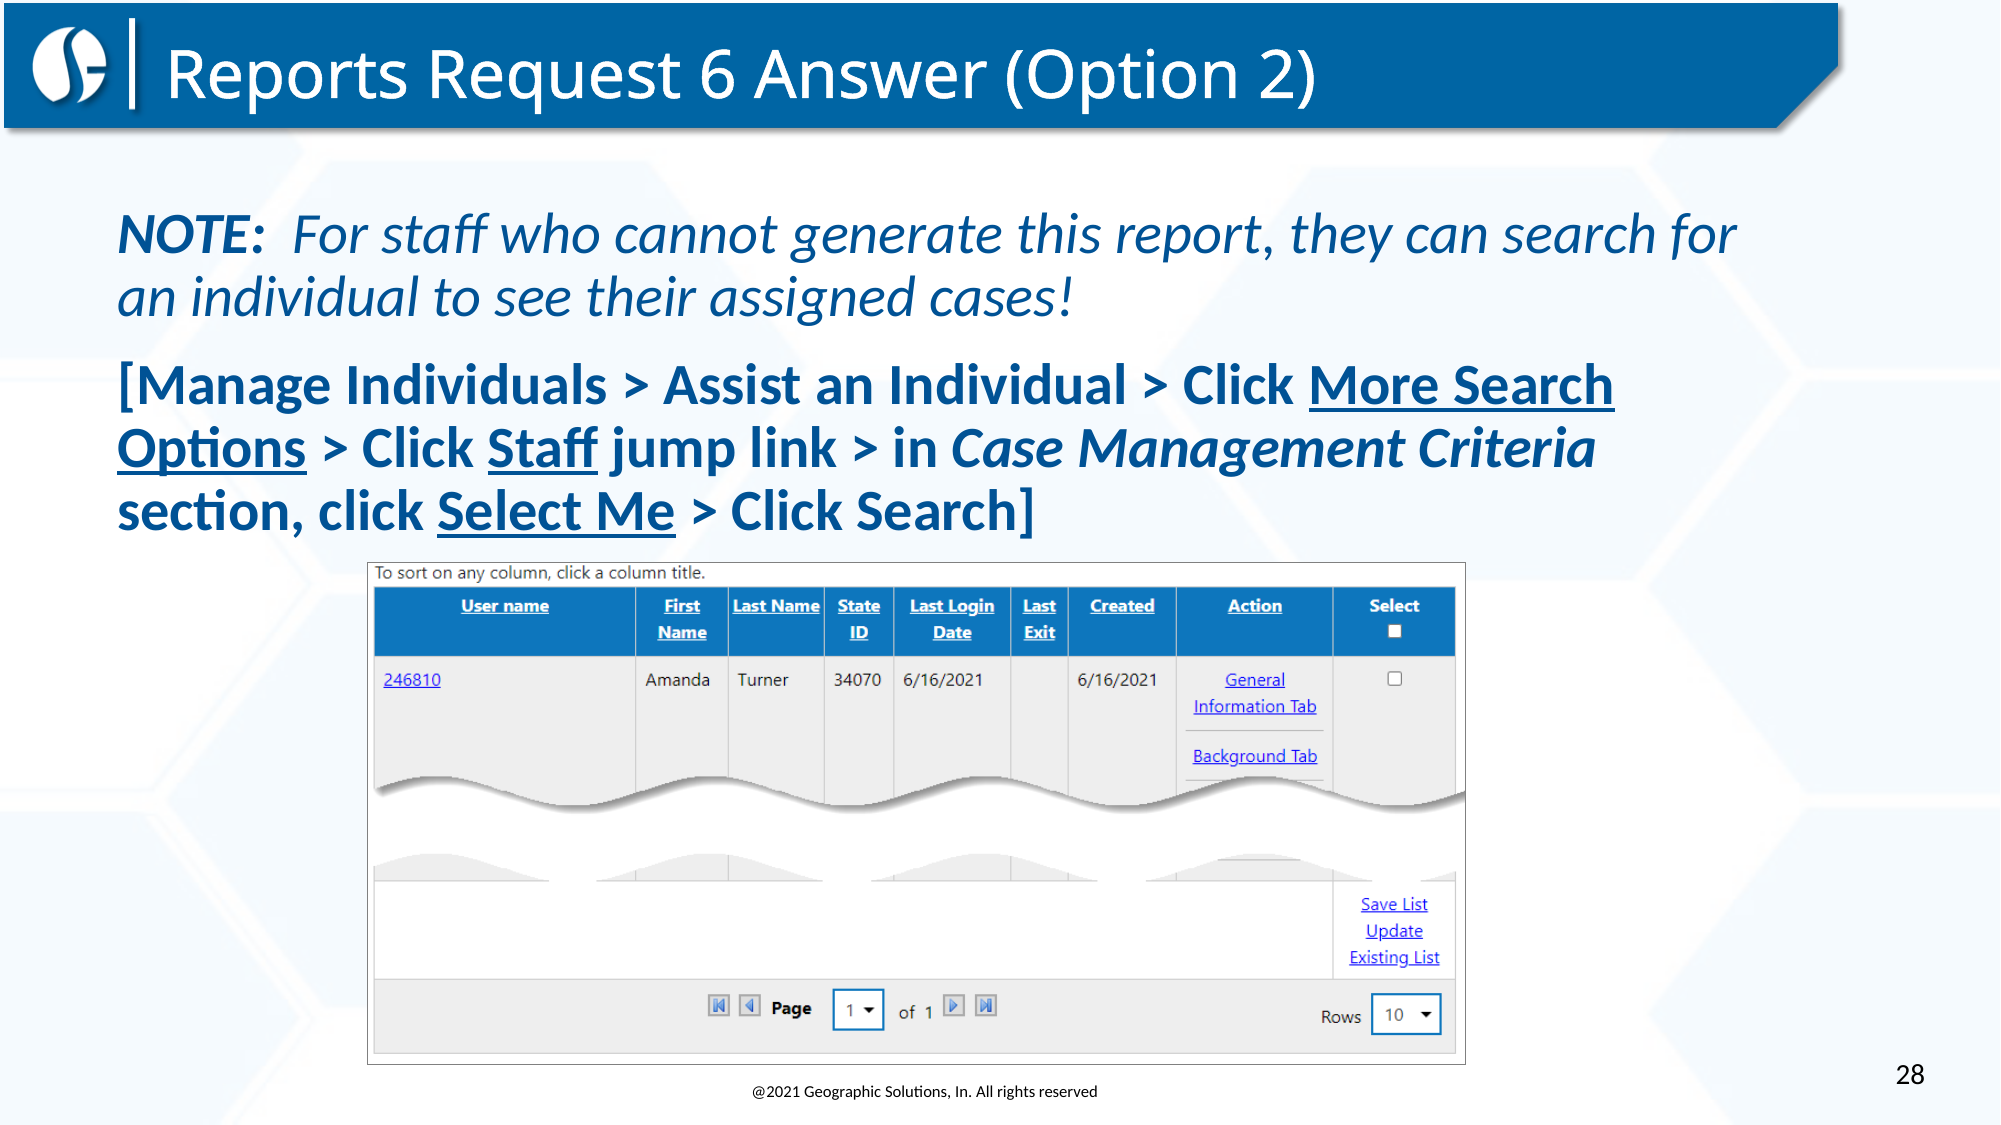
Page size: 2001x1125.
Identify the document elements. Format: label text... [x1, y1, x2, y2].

picture [0, 0, 1851, 141]
picture [367, 562, 1466, 1065]
text_box NOTE: For staff who cannot generate this report, they can search for an individual to see their assigned cases! [Manage Individuals > Assist an Individual > Click More Search Options > Click Staff jump link > in Case Management Criteria section, click Select Me > Click Search] [101, 195, 1808, 551]
slide_number 28 [1862, 1043, 1941, 1103]
text_box Reports Request 6 Answer (Option 2) [149, 15, 1466, 128]
